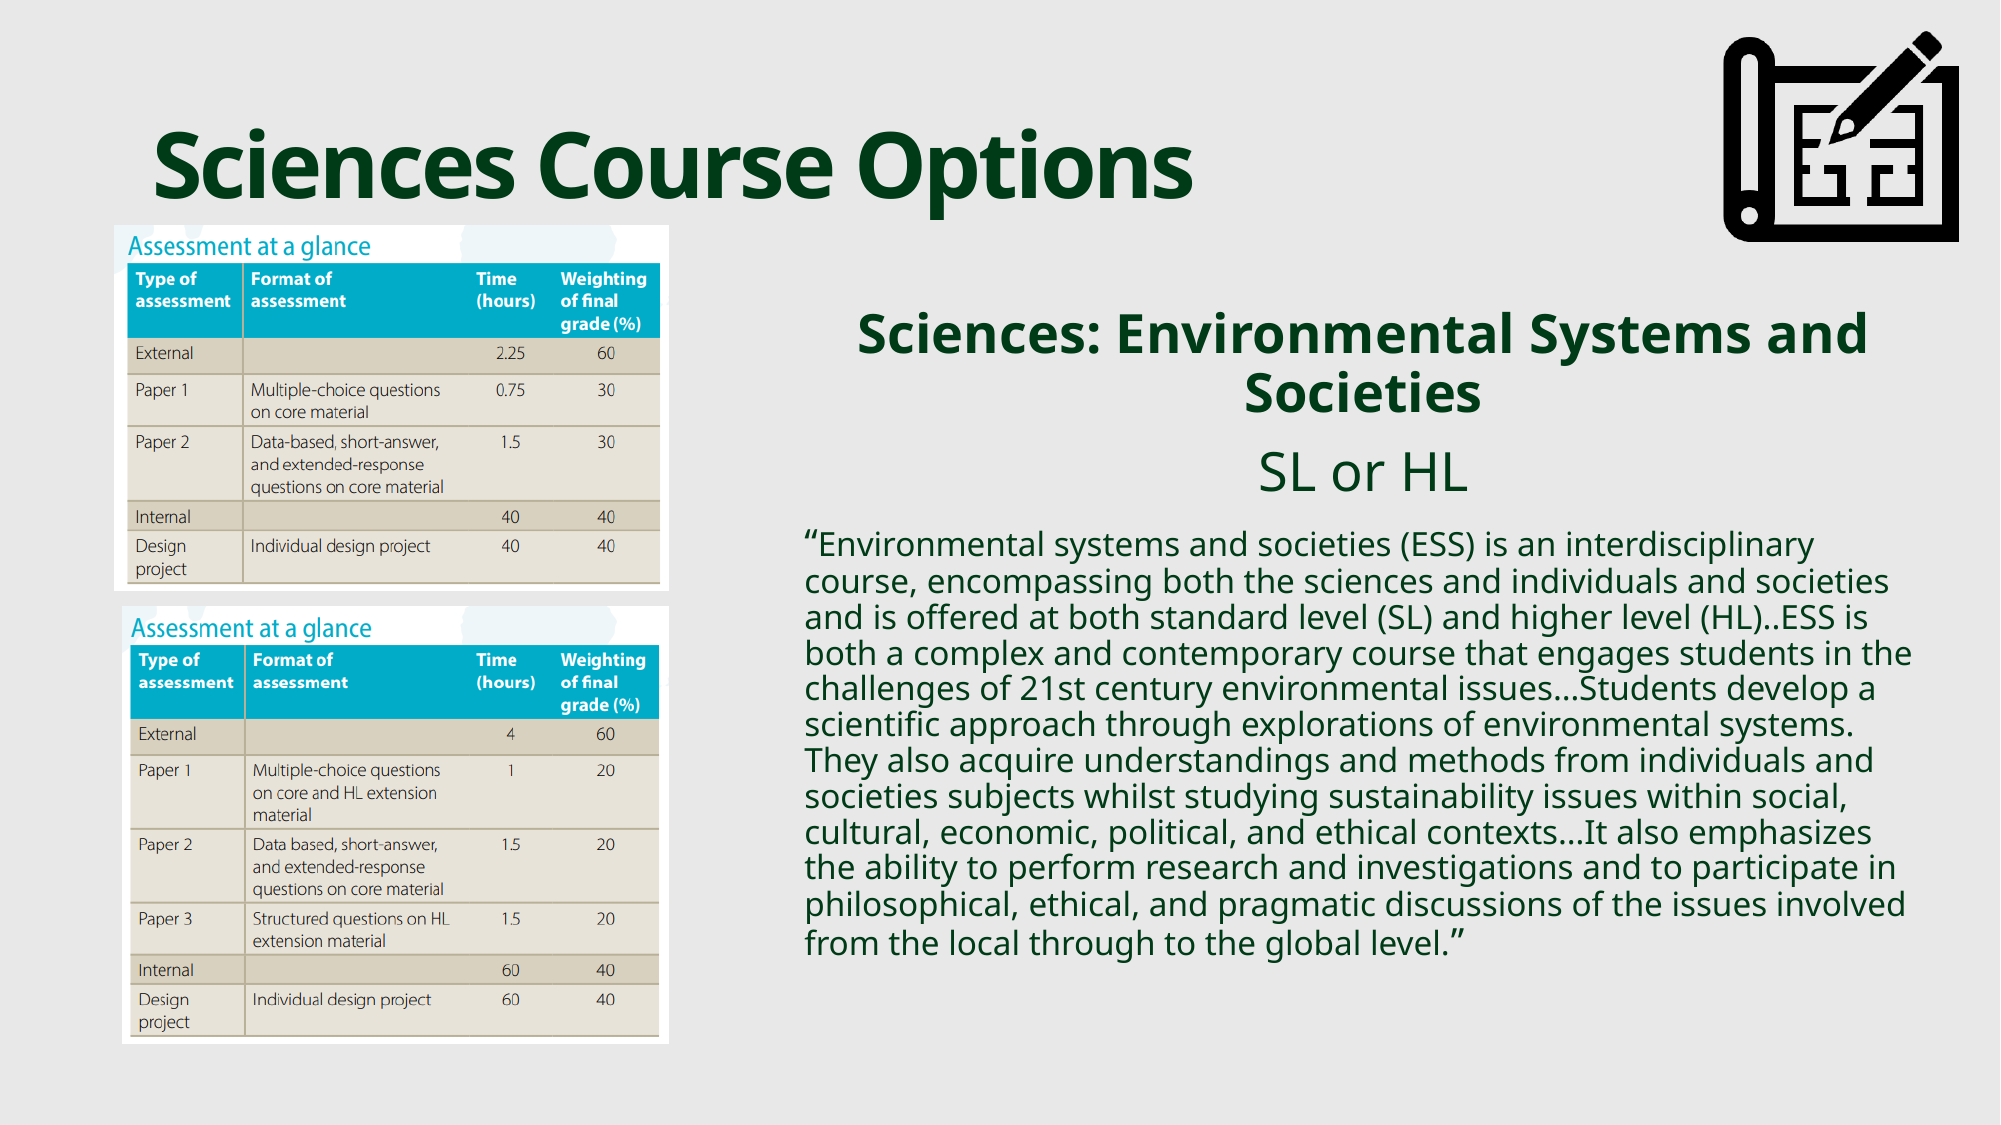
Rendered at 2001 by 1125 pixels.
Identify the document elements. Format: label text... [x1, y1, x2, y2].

picture [1703, 0, 1979, 276]
picture [122, 606, 669, 1044]
list Sciences: Environmental Systems and Societies SL or HL “Environmental systems and societies (ESS) is an interdisciplinary course, encompassing both the sciences and individuals and societies and is offered at both standard level (SL) and higher level (HL)..ESS is both a complex and contemporary course that engages students in the challenges of 21st century environmental issues…Students develop a scientific approach through explorations of environmental systems. They also acquire understandings and methods from individuals and societies subjects whilst studying sustainability issues within social, cultural, economic, political, and ethical contexts…It also emphasizes the ability to perform research and investigations and to participate in philosophical, ethical, and pragmatic discussions of the issues involved from the local through to the global level.” [789, 299, 1939, 1081]
picture [114, 225, 669, 591]
title Sciences Course Options [137, 59, 1863, 278]
